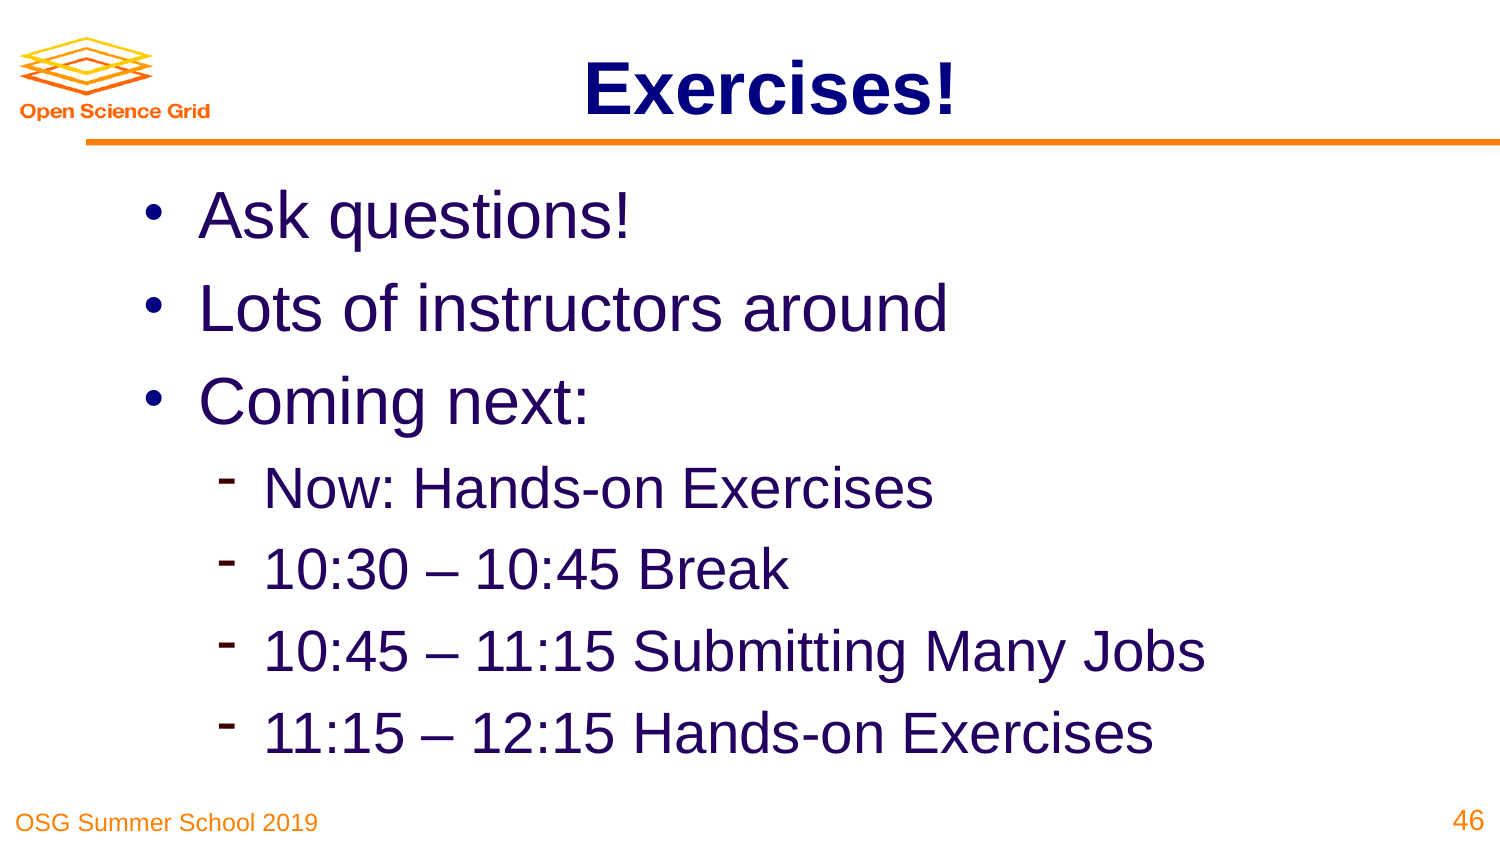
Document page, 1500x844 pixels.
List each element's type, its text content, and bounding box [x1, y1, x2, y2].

title Exercises! [201, 14, 1342, 155]
slide_number 46 [1430, 787, 1500, 844]
picture [0, 20, 201, 134]
list Ask questions! Lots of instructors around Coming next: Now: Hands-on Exercises 10:30 – 10:45 Break 10:45 – 11:15 Submitting Many Jobs 11:15 – 12:15 Hands-on Exercises [127, 164, 1403, 741]
